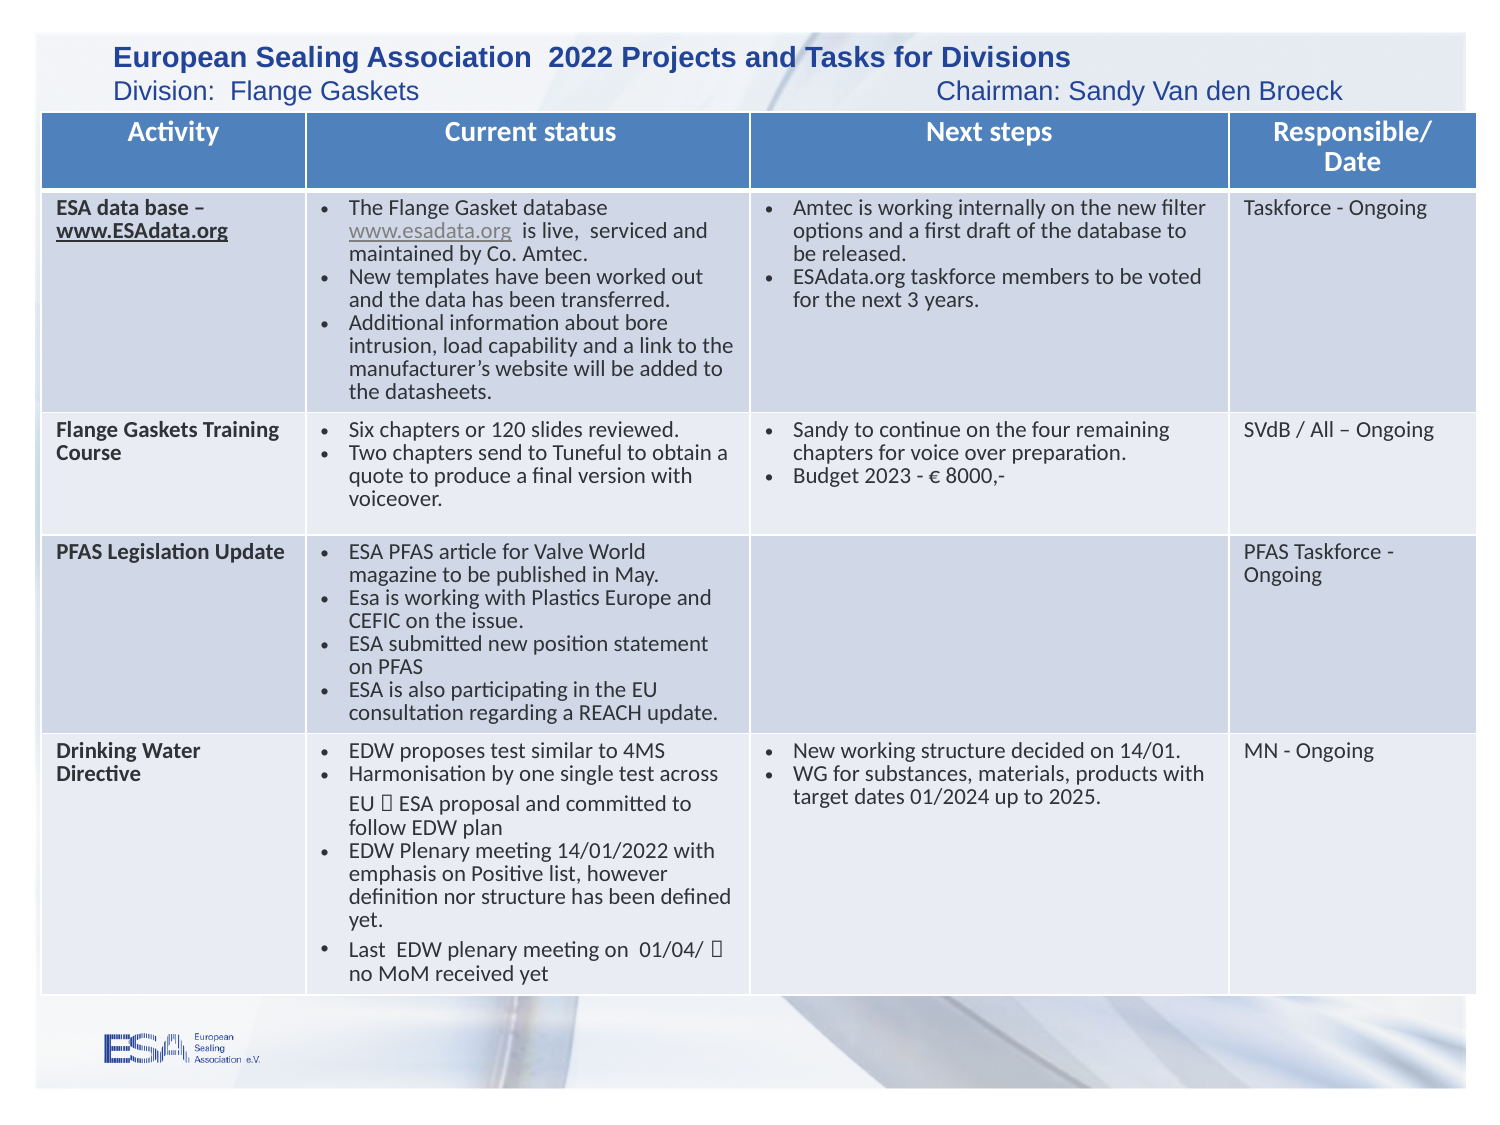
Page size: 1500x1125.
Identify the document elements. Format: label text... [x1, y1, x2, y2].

table_cell New working structure decided on 14/01. WG for substances, materials, products with target dates 01/2024 up to 2025. [751, 734, 1228, 994]
table_cell Taskforce - Ongoing [1230, 193, 1476, 412]
table_header Responsible/ Date [1230, 113, 1476, 188]
text_box European Sealing Association 2022 Projects and Tasks for Divisions Division: Flange Gaskets Chairman: Sandy Van den Broeck [98, 31, 1465, 114]
table_cell Amtec is working internally on the new filter options and a first draft of the database to be released. ESAdata.org taskforce members to be voted for the next 3 years. [751, 193, 1228, 412]
table_cell PFAS Taskforce - Ongoing [1230, 536, 1476, 733]
table_cell Six chapters or 120 slides reviewed. Two chapters send to Tuneful to obtain a quote to produce a final version with voiceover. [307, 413, 749, 534]
table_cell Flange Gaskets Training Course [42, 413, 305, 534]
table_cell The Flange Gasket database www.esadata.org is live, serviced and maintained by Co. Amtec. New templates have been worked out and the data has been transferred. Additional information about bore intrusion, load capability and a link to the manufacturer’s website will be added to the datasheets. [307, 193, 749, 412]
picture [0, 0, 1500, 1125]
table_cell ESA PFAS article for Valve World magazine to be published in May. Esa is working with Plastics Europe and CEFIC on the issue. ESA submitted new position statement on PFAS ESA is also participating in the EU consultation regarding a REACH update. [307, 536, 749, 733]
table_cell SVdB / All – Ongoing [1230, 413, 1476, 534]
table_cell PFAS Legislation Update [42, 536, 305, 733]
table_header Activity [42, 113, 305, 188]
table_header Next steps [751, 114, 1228, 188]
table_cell Drinking Water Directive [42, 734, 305, 994]
table_header Current status [307, 114, 749, 188]
table_cell ESA data base – www.ESAdata.org [42, 193, 305, 412]
table_cell MN - Ongoing [1230, 734, 1476, 994]
table_cell Sandy to continue on the four remaining chapters for voice over preparation. Budget 2023 - € 8000,- [751, 413, 1228, 534]
table_cell EDW proposes test similar to 4MS Harmonisation by one single test across EU  ESA proposal and committed to follow EDW plan EDW Plenary meeting 14/01/2022 with emphasis on Positive list, however definition nor structure has been defined yet. Last EDW plenary meeting on 01/04/  no MoM received yet [307, 734, 749, 994]
table_cell [751, 536, 1228, 733]
